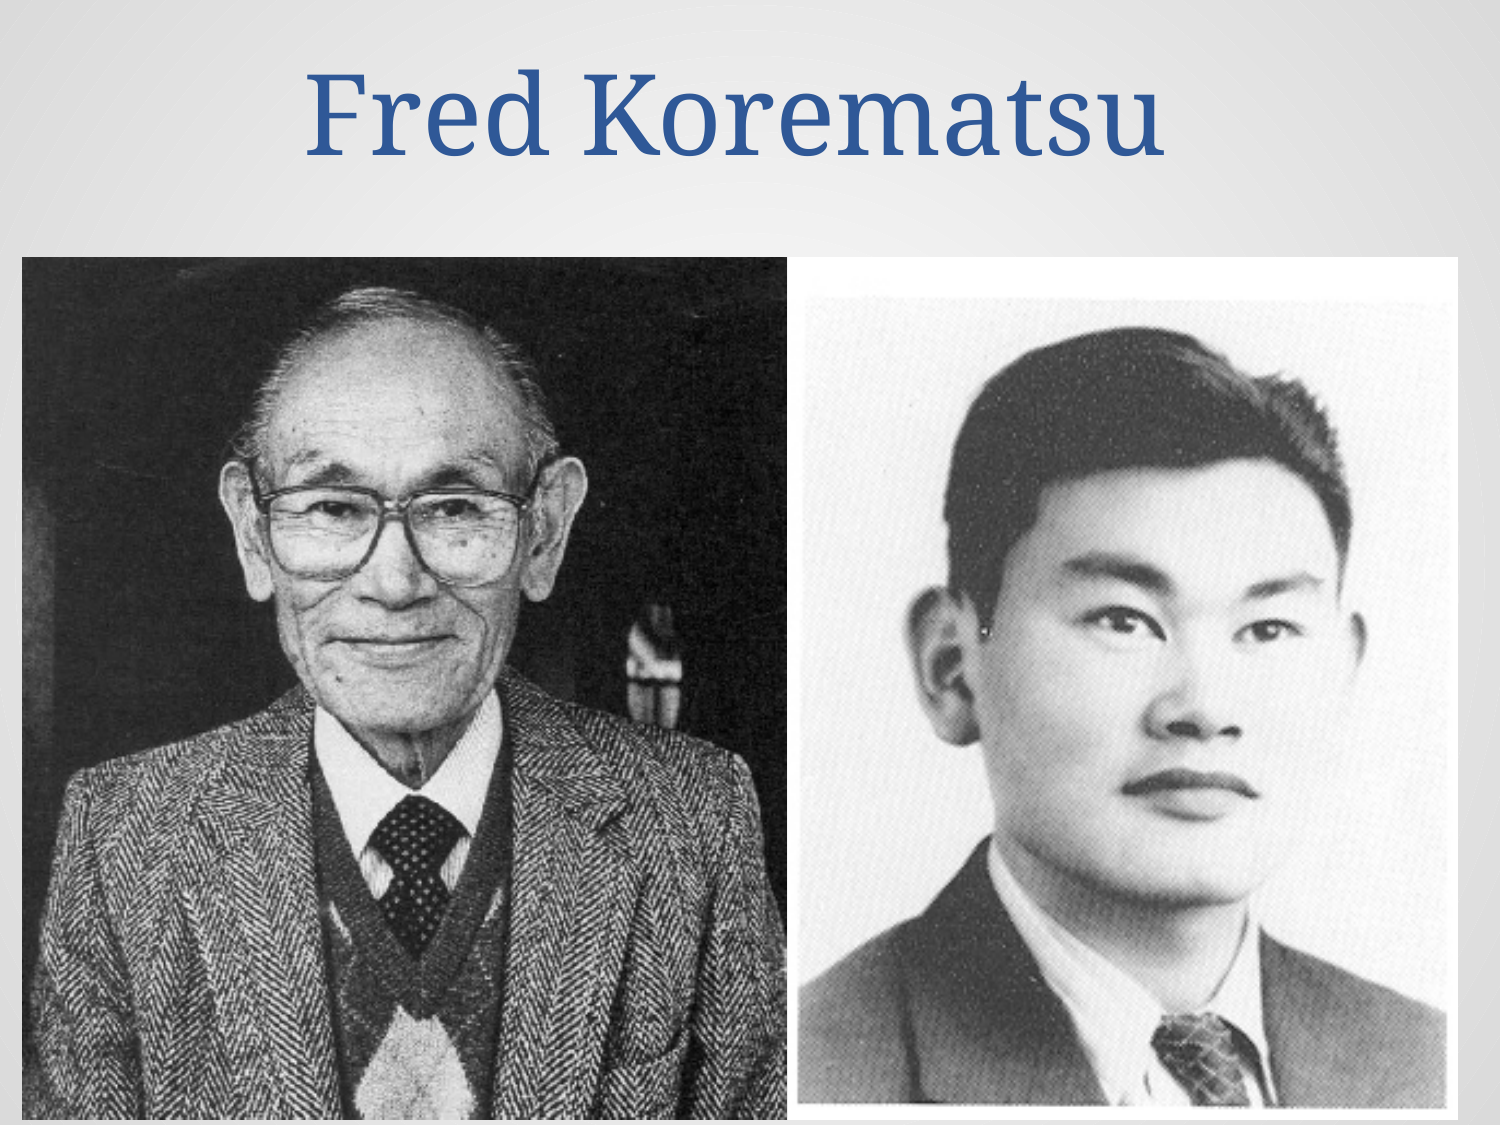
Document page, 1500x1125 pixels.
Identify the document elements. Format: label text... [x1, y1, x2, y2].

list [20, 257, 787, 1120]
title Fred Korematsu [75, 32, 1425, 186]
picture [788, 257, 1459, 1120]
